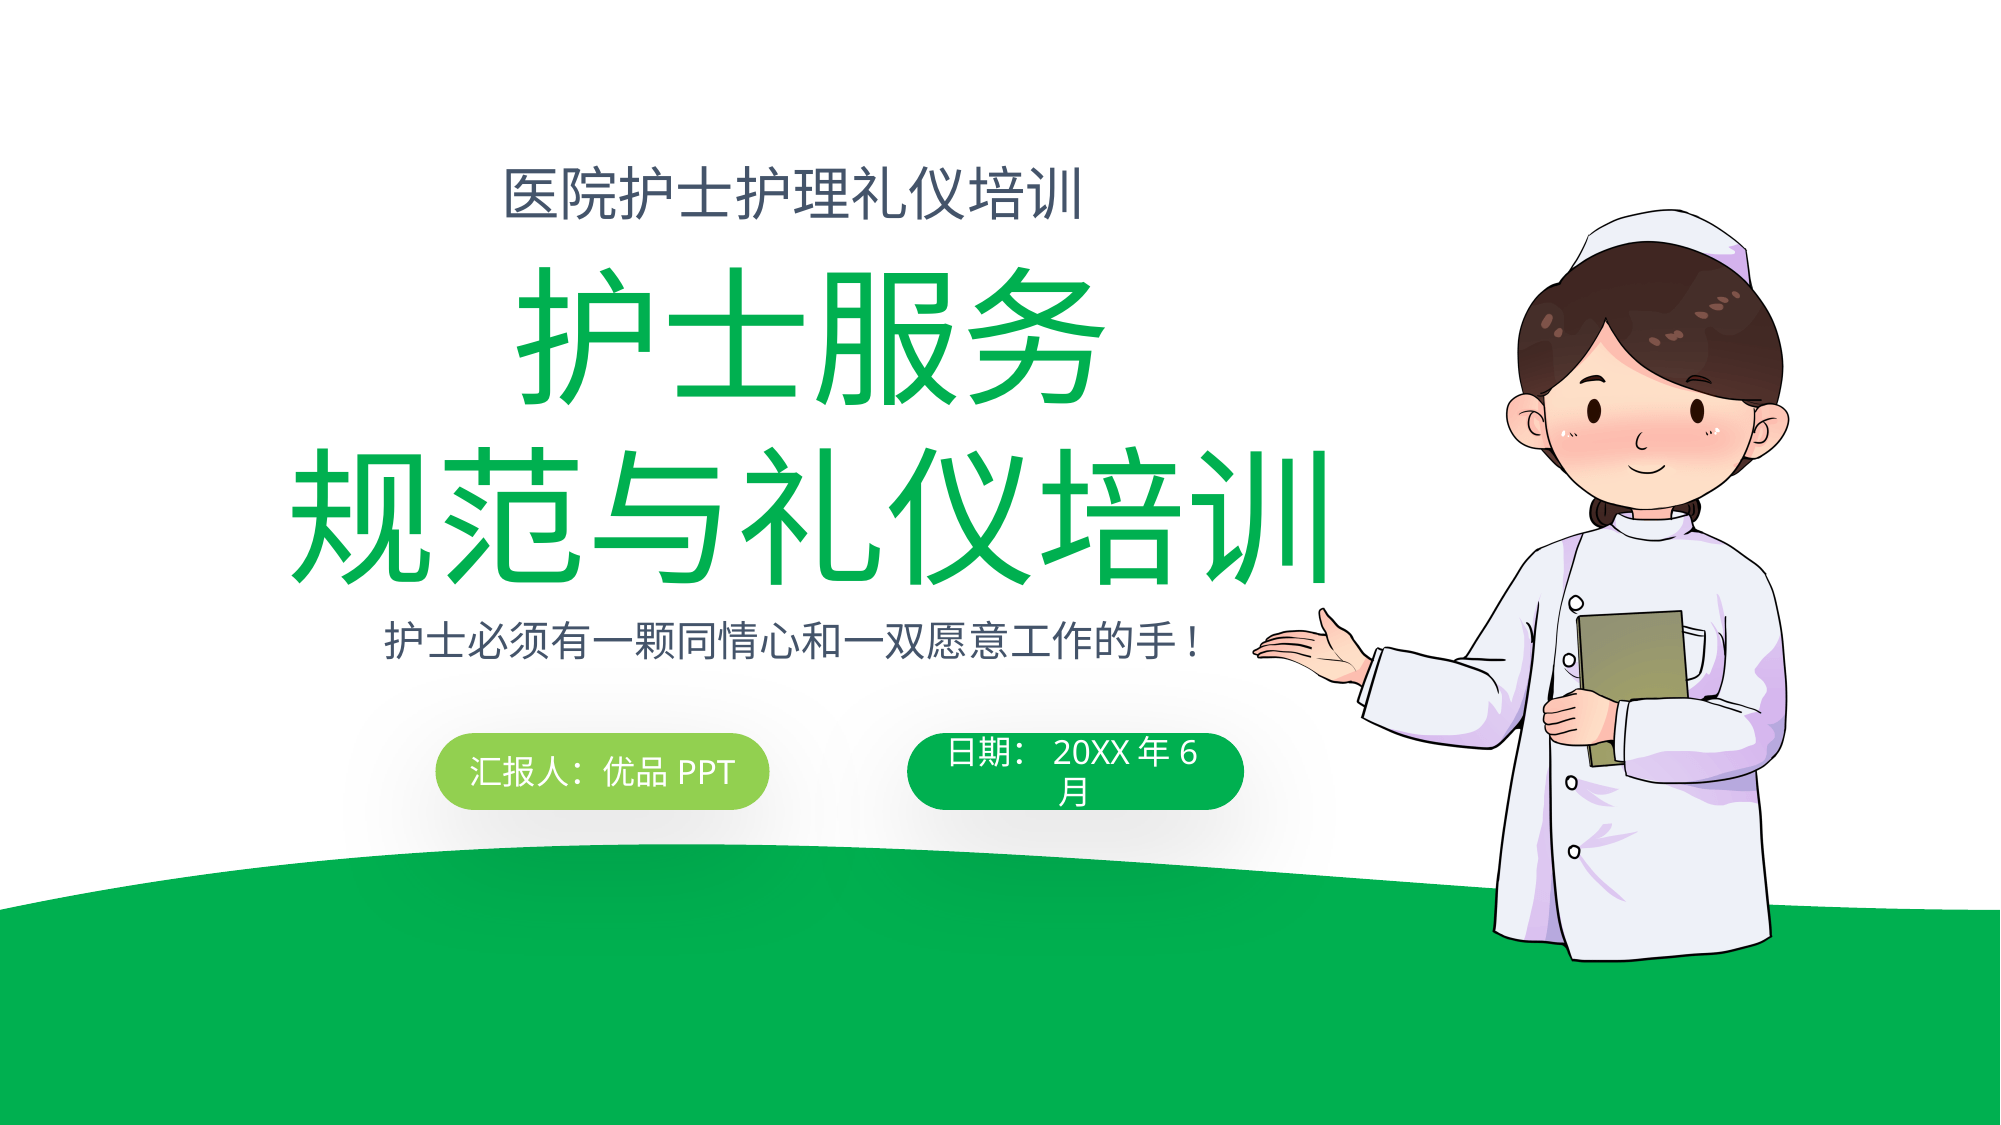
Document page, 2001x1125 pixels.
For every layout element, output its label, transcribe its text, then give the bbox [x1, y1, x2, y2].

text_box 日期：20XX年6月 [907, 733, 1145, 810]
text_box 医院护士护理礼仪培训 [486, 150, 1099, 235]
text_box 护士必须有一颗同情心和一双愿意工作的手! [368, 607, 1145, 673]
picture [1145, 150, 2000, 1016]
text_box [0, 844, 2000, 1125]
text_box 汇报人：优品PPT [435, 733, 770, 810]
text_box 护士服务 规范与礼仪培训 [257, 235, 1145, 611]
